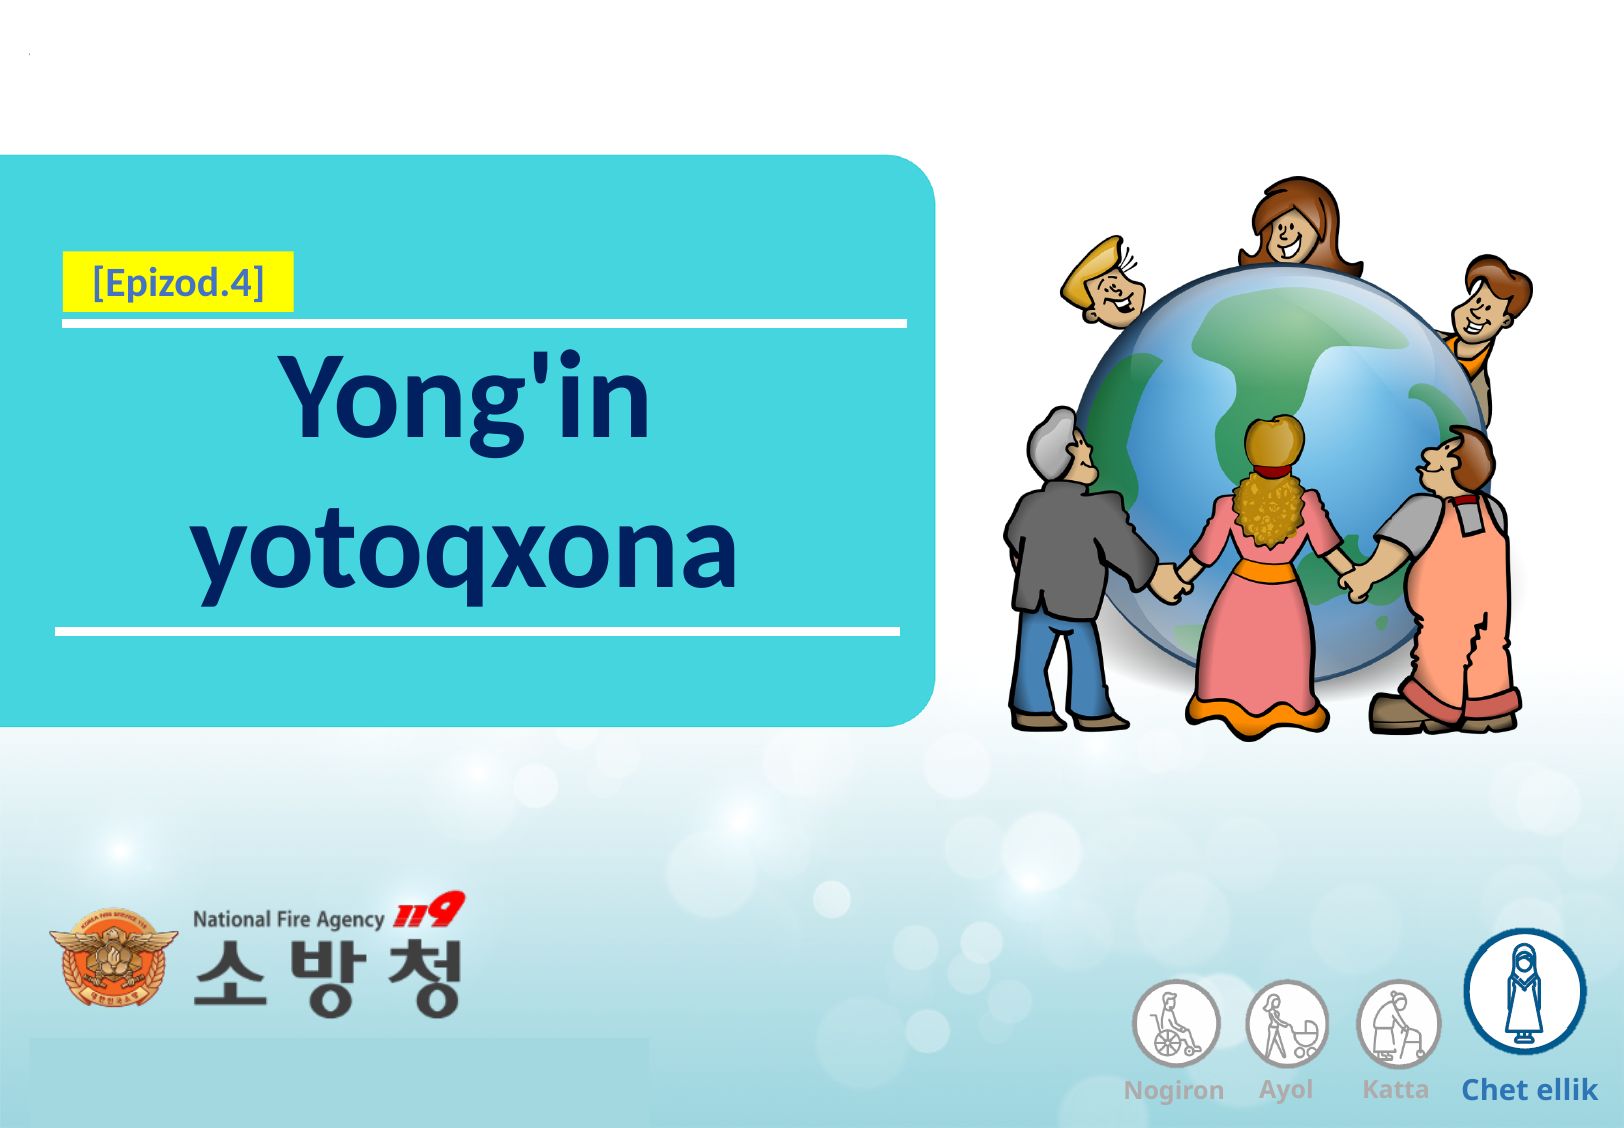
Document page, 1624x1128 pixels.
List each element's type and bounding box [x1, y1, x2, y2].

picture [0, 0, 1624, 1128]
text_box [1109, 912, 1612, 1115]
